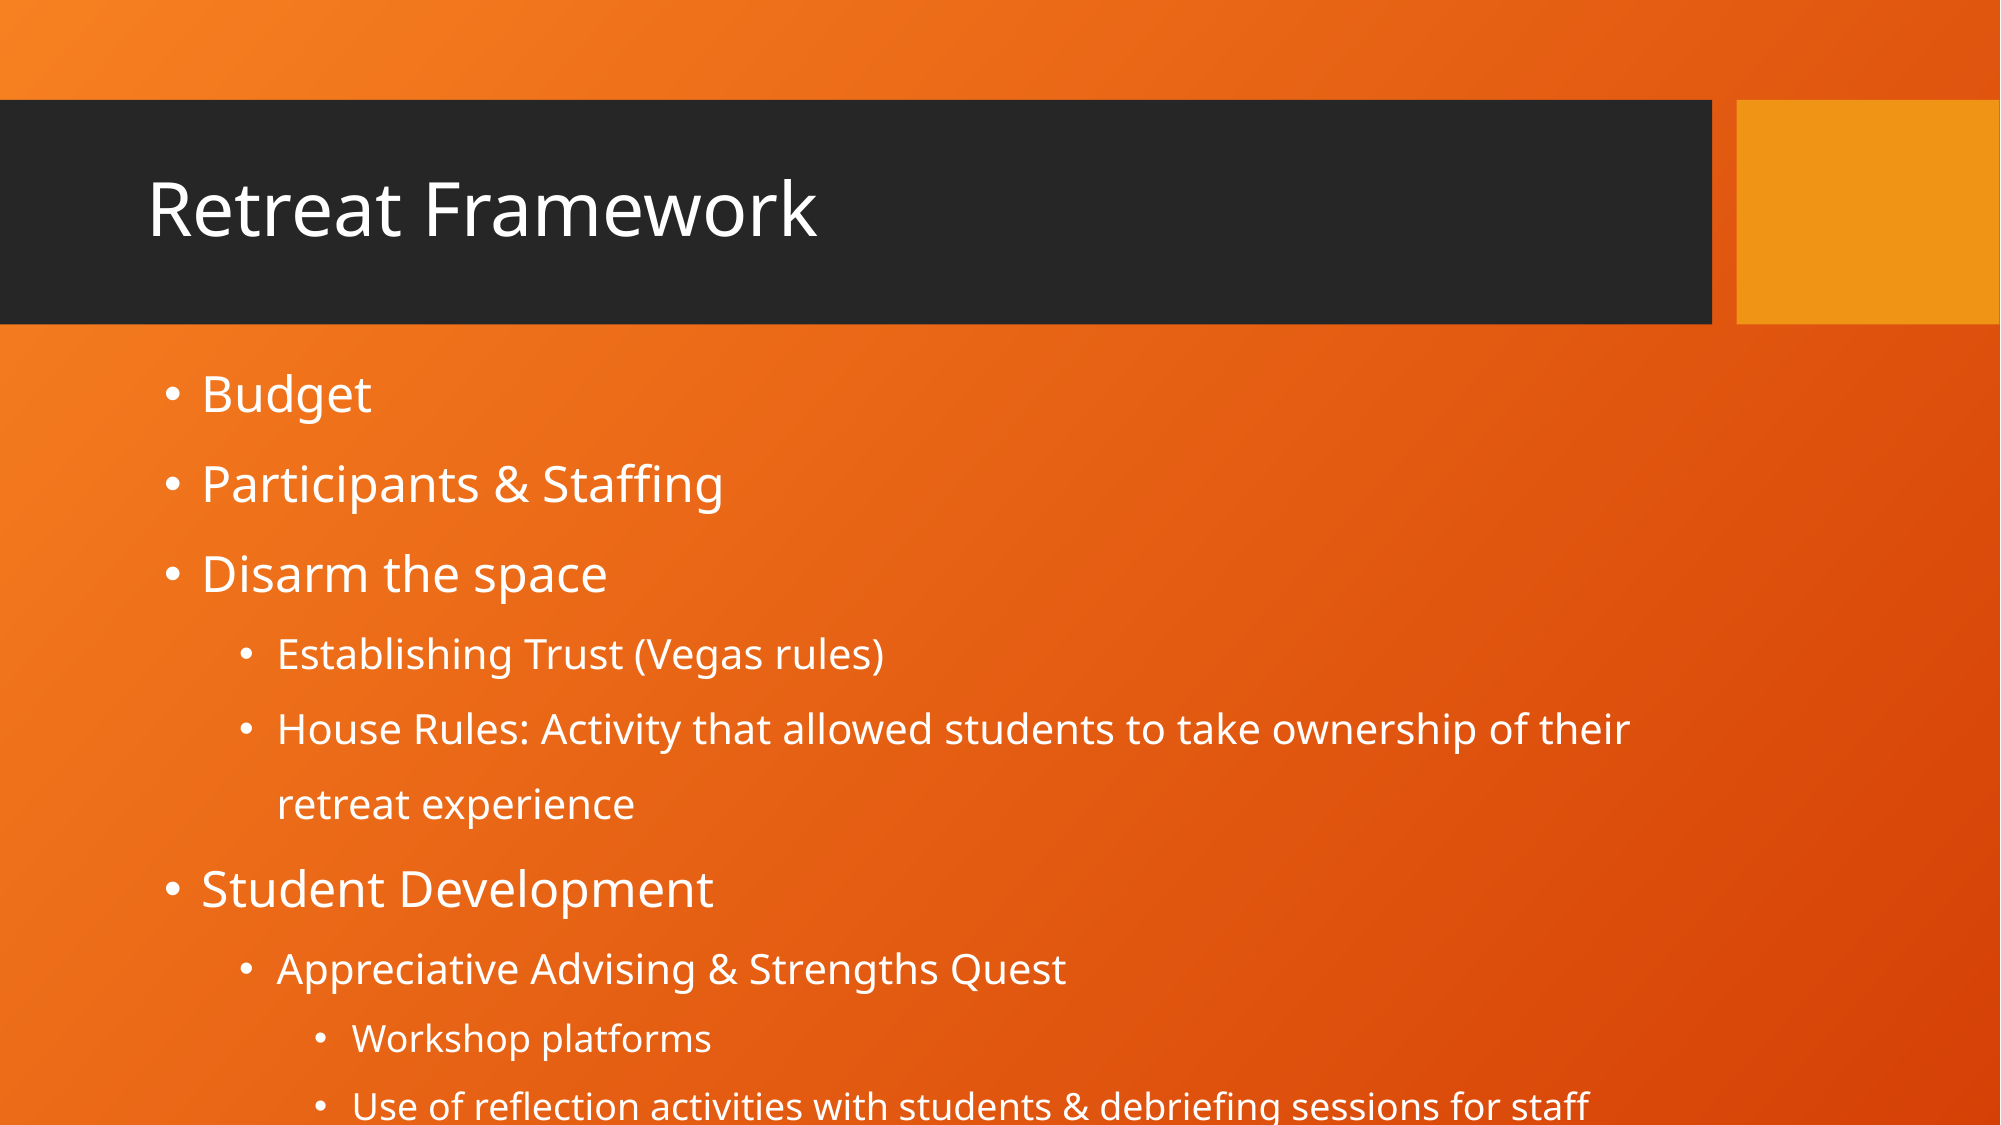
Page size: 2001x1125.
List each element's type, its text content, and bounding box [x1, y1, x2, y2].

title Retreat Framework [111, 123, 1689, 301]
list Budget Participants & Staffing Disarm the space Establishing Trust (Vegas rules) House Rules: Activity that allowed students to take ownership of their retreat experience Student Development Appreciative Advising & Strengths Quest Workshop platforms Use of reflection activities with students & debriefing sessions for staff [111, 325, 1689, 1125]
